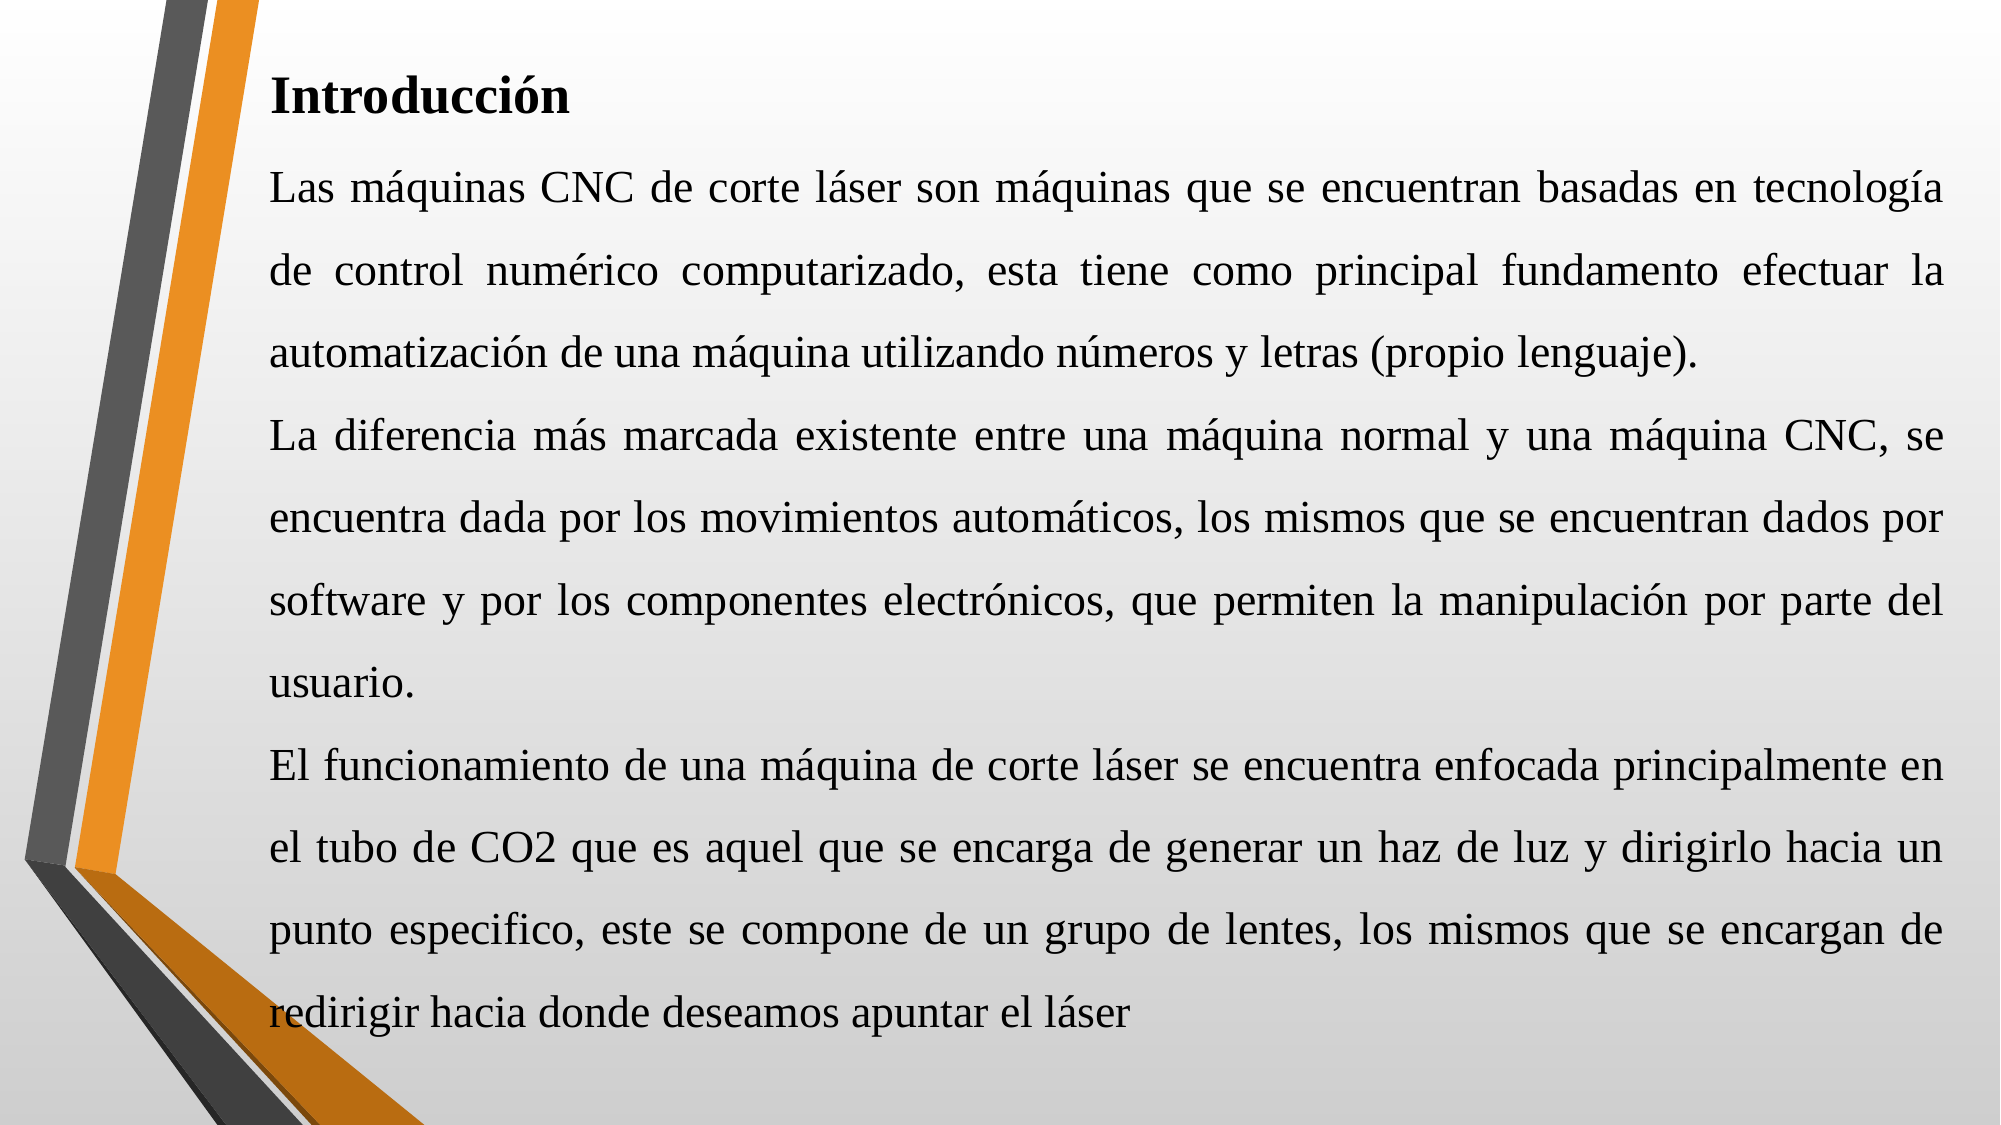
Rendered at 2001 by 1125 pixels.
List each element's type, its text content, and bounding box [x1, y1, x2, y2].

text_box Las máquinas CNC de corte láser son máquinas que se encuentran basadas en tecnología de control numérico computarizado, esta tiene como principal fundamento efectuar la automatización de una máquina utilizando números y letras (propio lenguaje). La diferencia más marcada existente entre una máquina normal y una máquina CNC, se encuentra dada por los movimientos automáticos, los mismos que se encuentran dados por software y por los componentes electrónicos, que permiten la manipulación por parte del usuario. El funcionamiento de una máquina de corte láser se encuentra enfocada principalmente en el tubo de CO2 que es aquel que se encarga de generar un haz de luz y dirigirlo hacia un punto especifico, este se compone de un grupo de lentes, los mismos que se encargan de redirigir hacia donde deseamos apuntar el láser [254, 122, 1961, 1044]
text_box Introducción [255, 19, 587, 122]
